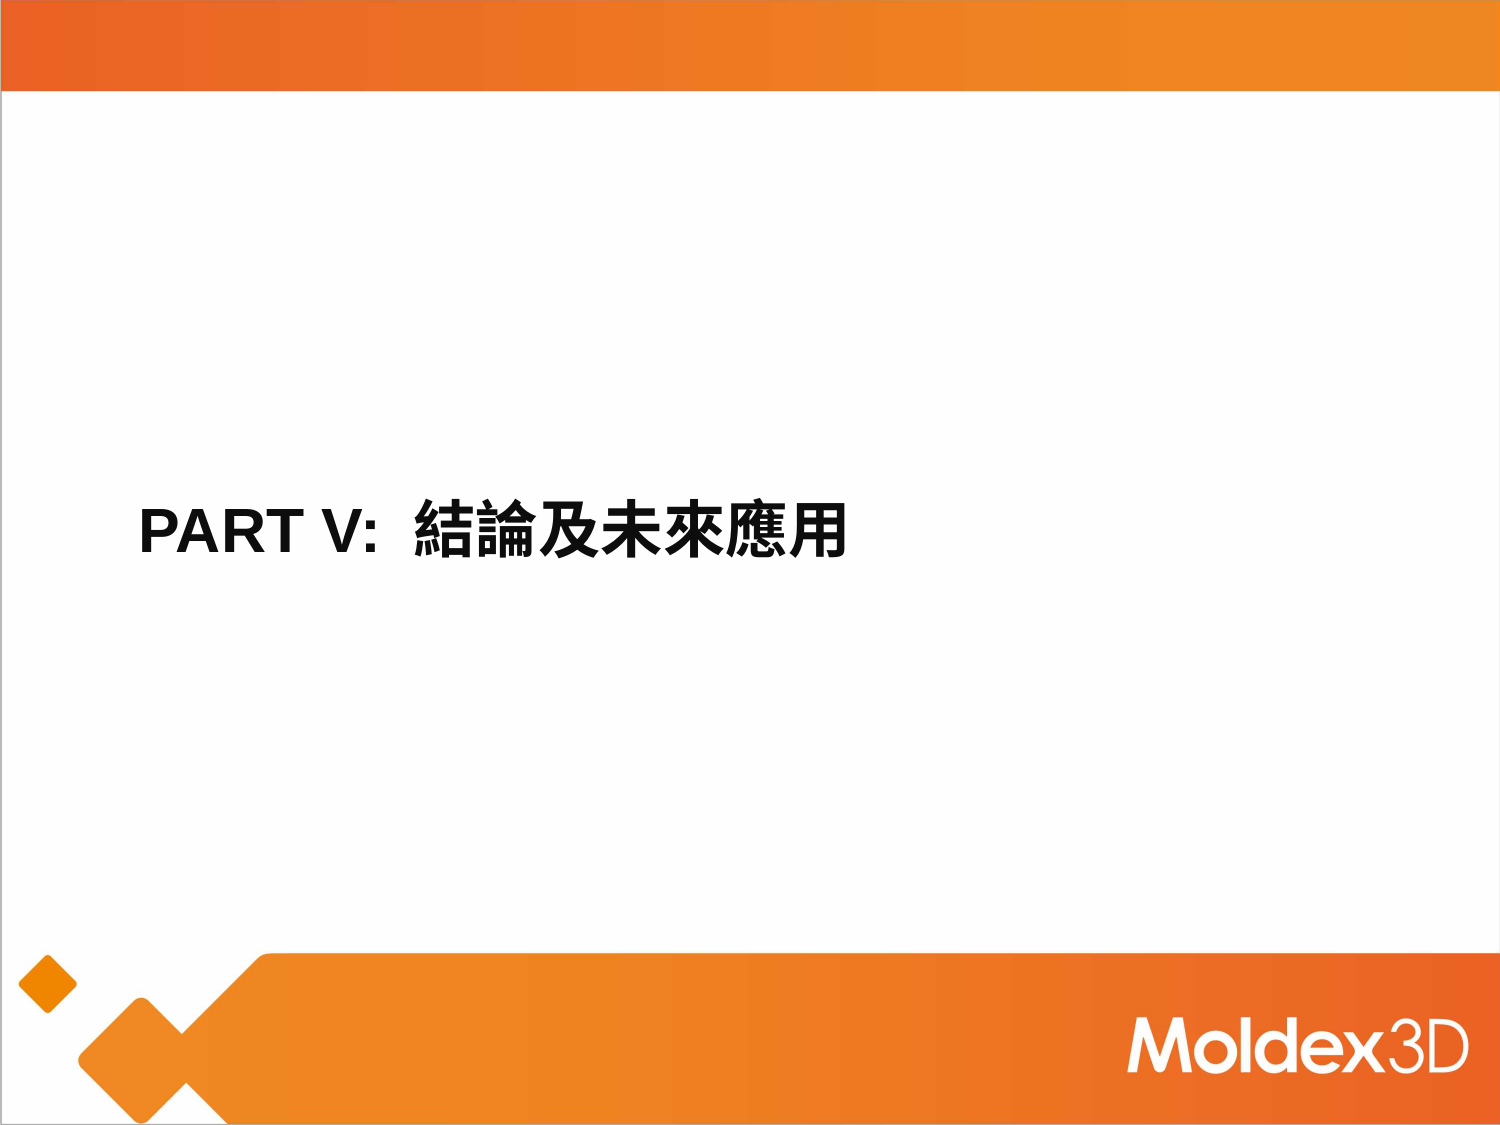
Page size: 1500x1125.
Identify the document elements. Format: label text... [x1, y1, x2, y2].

picture [0, 0, 1500, 1125]
title PART V: 結論及未來應用 [123, 433, 1412, 622]
